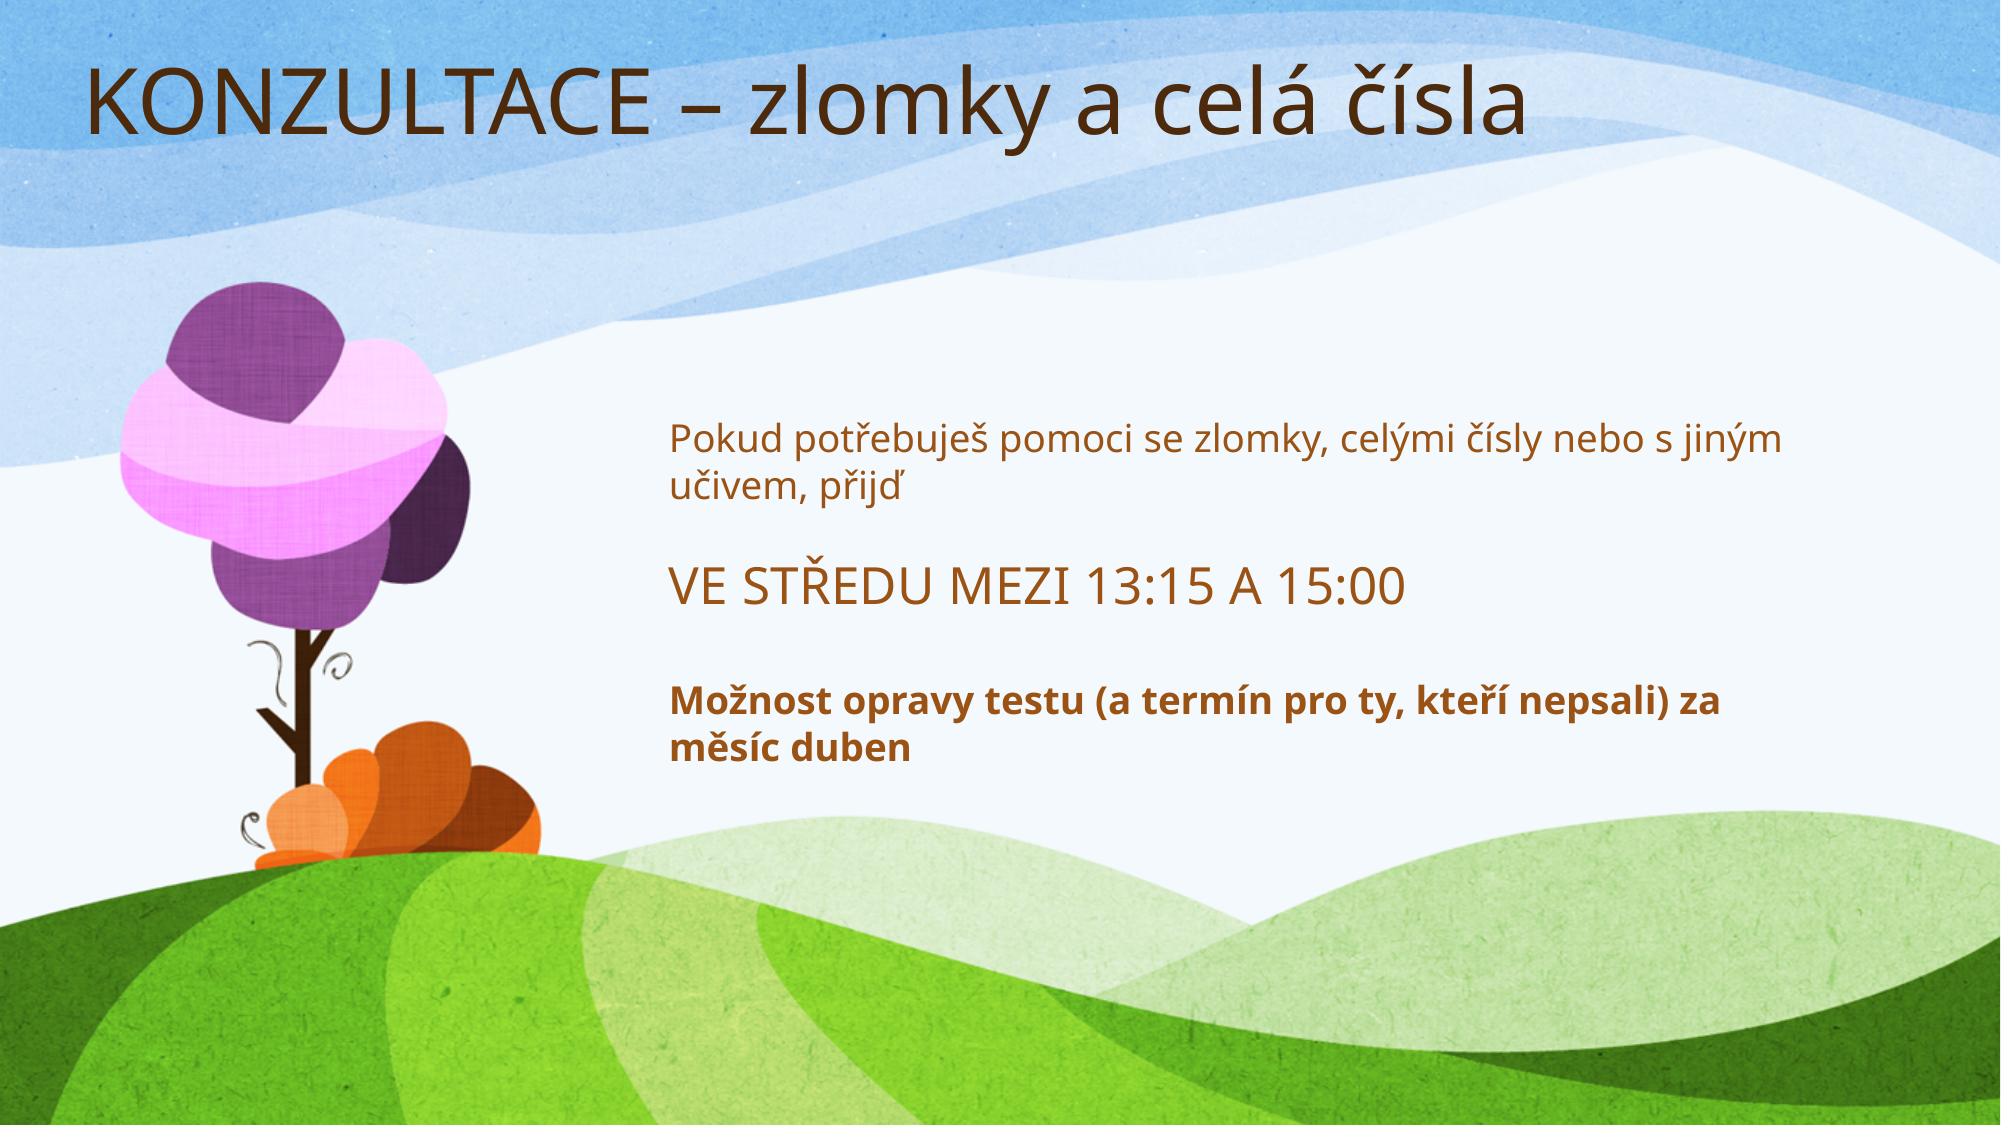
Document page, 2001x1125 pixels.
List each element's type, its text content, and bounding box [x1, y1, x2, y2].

picture [0, 0, 2001, 1125]
list Pokud potřebuješ pomoci se zlomky, celými čísly nebo s jiným učivem, přijď VE STŘEDU MEZI 13:15 A 15:00 Možnost opravy testu (a termín pro ty, kteří nepsali) za měsíc duben [653, 407, 1843, 777]
title KONZULTACE – zlomky a celá čísla [67, 15, 1671, 161]
